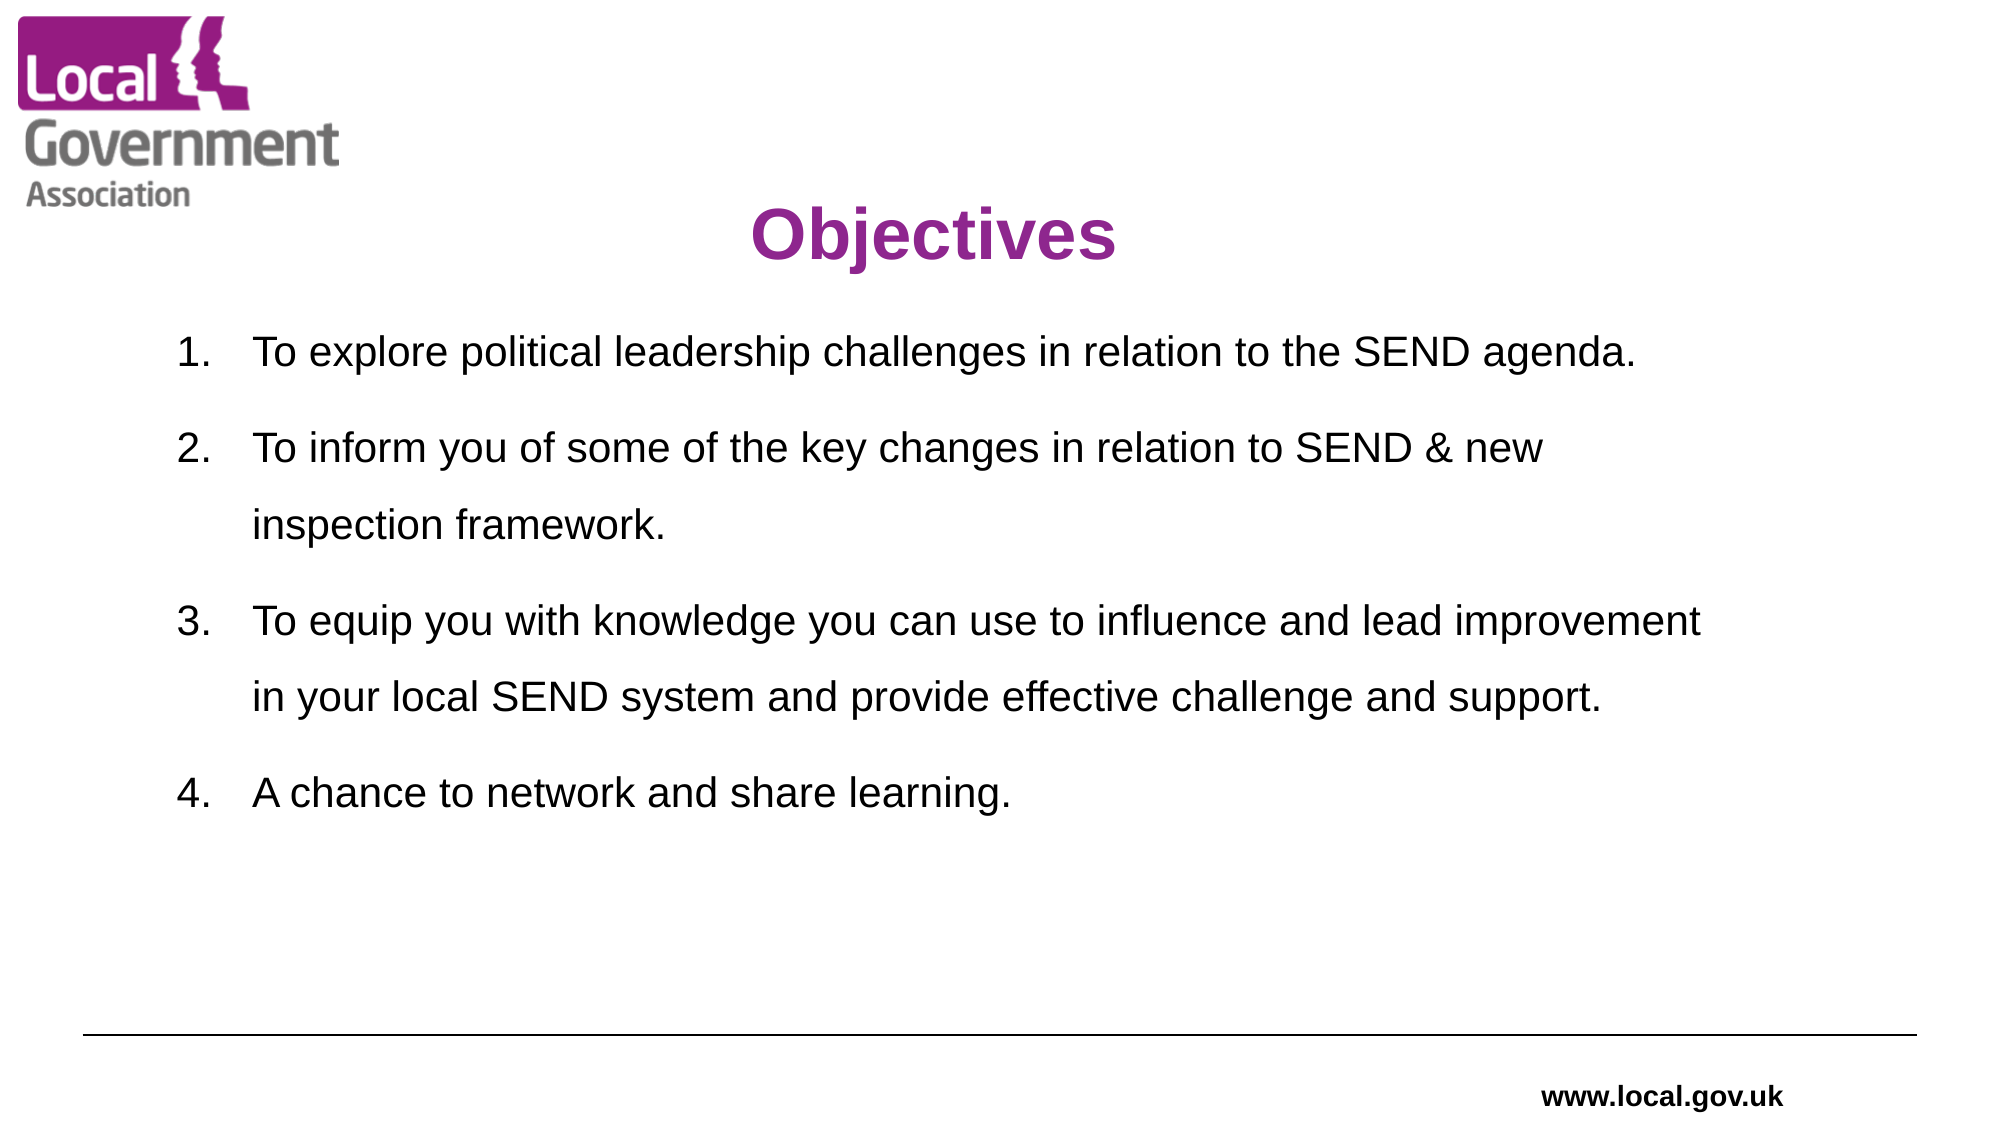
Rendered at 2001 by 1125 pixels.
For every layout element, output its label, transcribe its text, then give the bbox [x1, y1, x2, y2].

title Objectives [82, 182, 1808, 372]
footer www.local.gov.uk [1325, 1065, 2000, 1125]
list To explore political leadership challenges in relation to the SEND agenda. To inform you of some of the key changes in relation to SEND & new inspection framework. To equip you with knowledge you can use to influence and lead improvement in your local SEND system and provide effective challenge and support. A chance to network and share learning. [161, 221, 1729, 935]
picture [18, 16, 339, 207]
